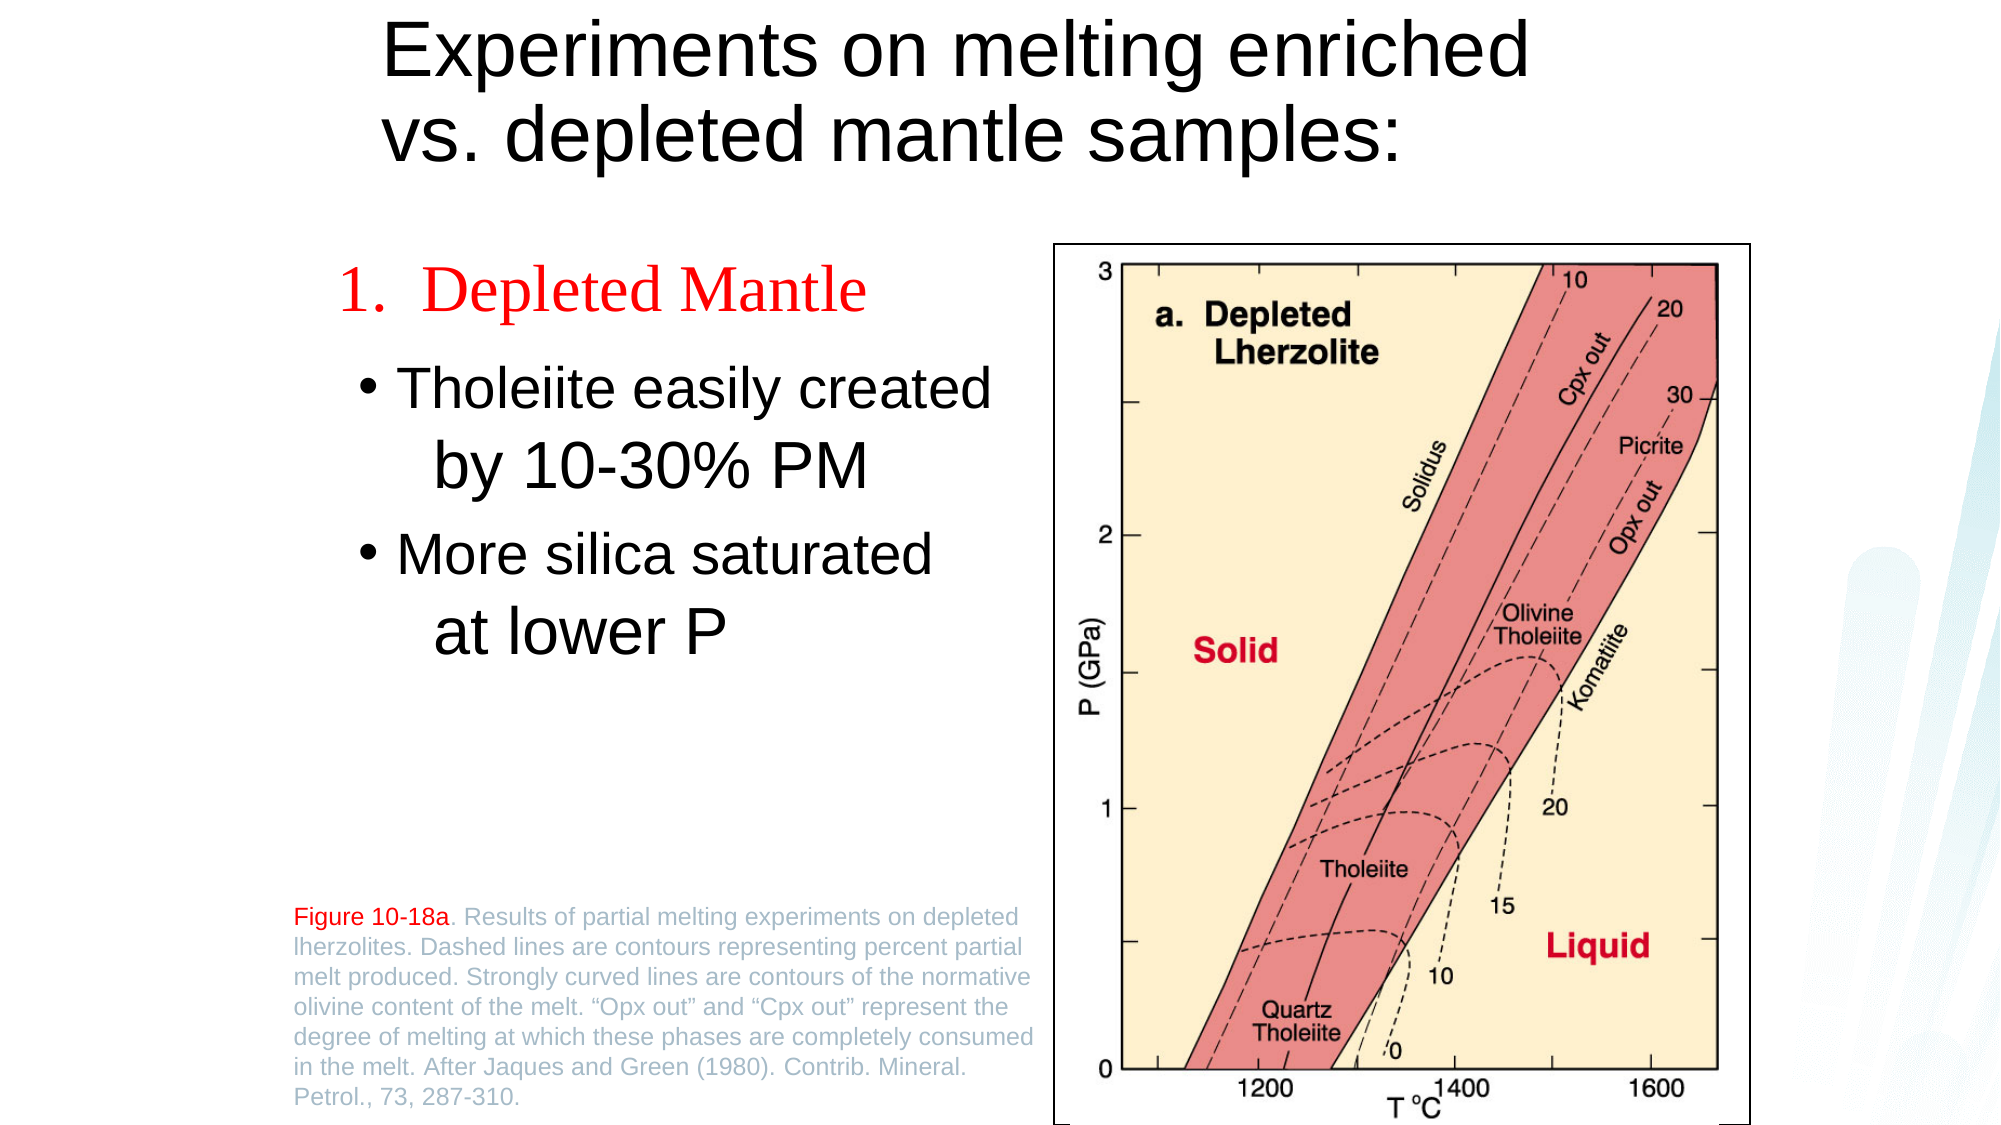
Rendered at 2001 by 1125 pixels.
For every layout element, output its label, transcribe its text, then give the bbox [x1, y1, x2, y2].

list Tholeiite easily created by 10-30% PM More silica saturated at lower P [343, 350, 1053, 877]
title Experiments on melting enriched vs. depleted mantle samples: [366, 0, 1642, 188]
text_box Figure 10-18a. Results of partial melting experiments on depleted lherzolites. Dashed lines are contours representing percent partial melt produced. Strongly curved lines are contours of the normative olivine content of the melt. “Opx out” and “Cpx out” represent the degree of melting at which these phases are completely consumed in the melt. After Jaques and Green (1980). Contrib. Mineral. Petrol., 73, 287-310. [278, 892, 1053, 1118]
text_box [1054, 243, 1751, 1125]
picture [0, 0, 2000, 1125]
text_box 1. Depleted Mantle [322, 237, 885, 333]
